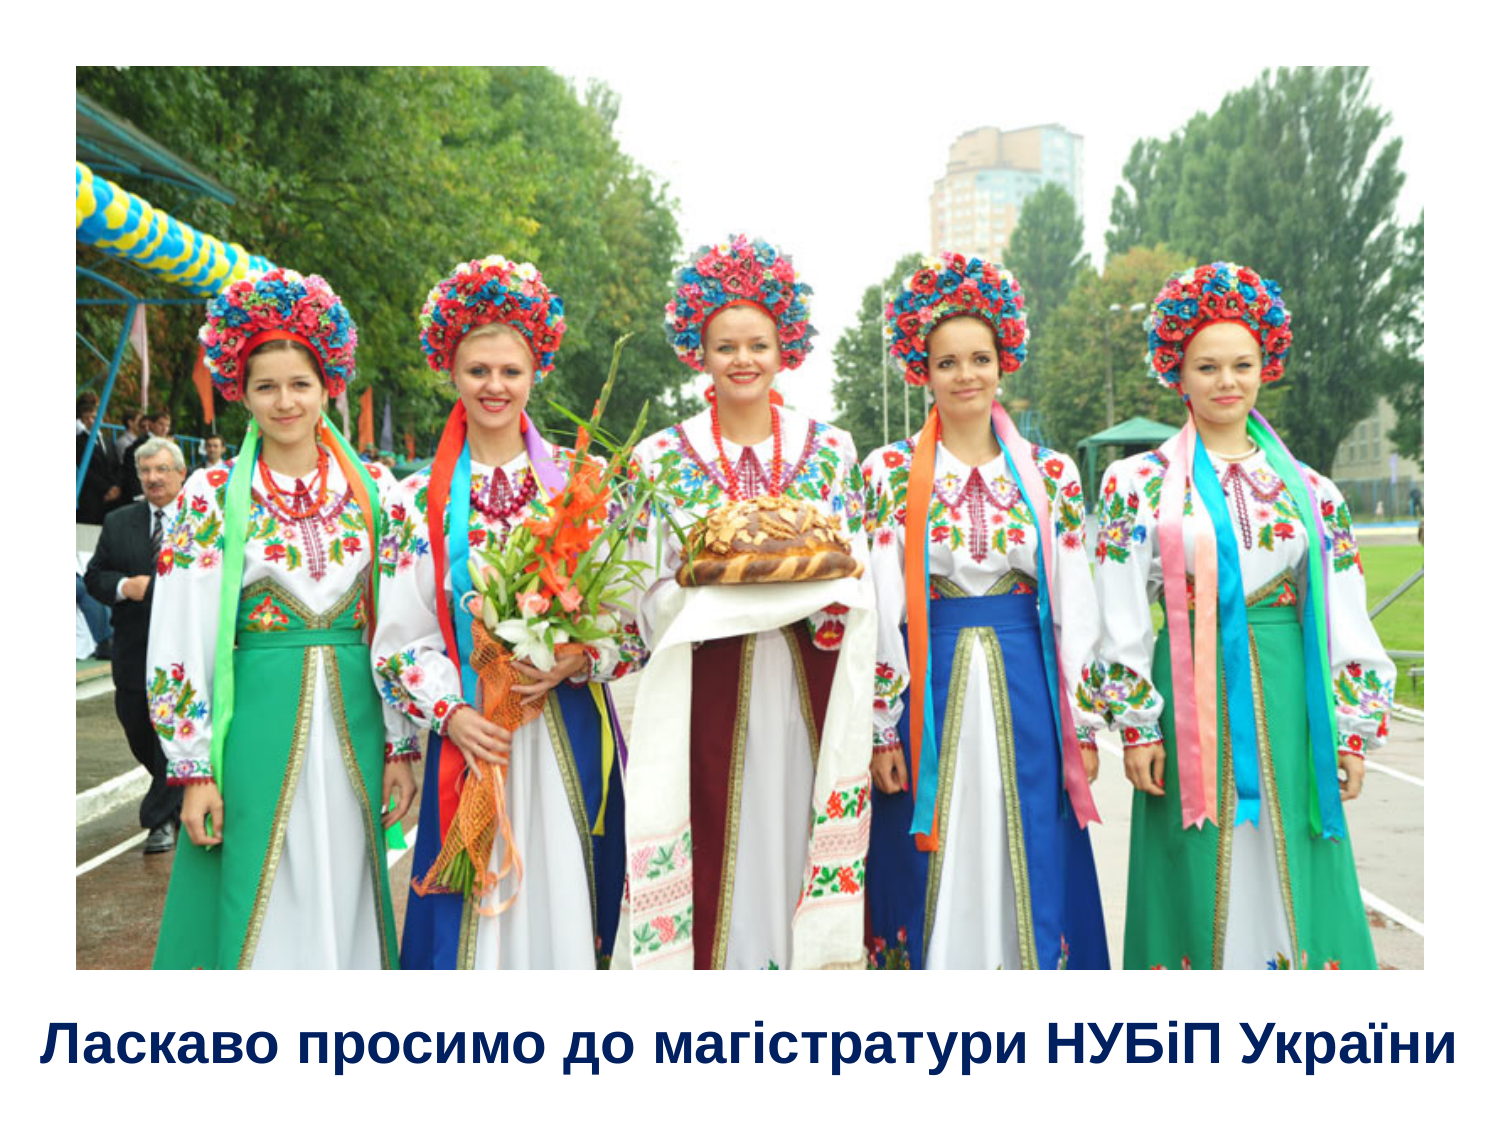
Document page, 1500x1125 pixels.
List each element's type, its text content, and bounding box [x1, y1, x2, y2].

picture [76, 66, 1424, 970]
title Ласкаво просимо до магістратури НУБіП України [0, 975, 1500, 1104]
